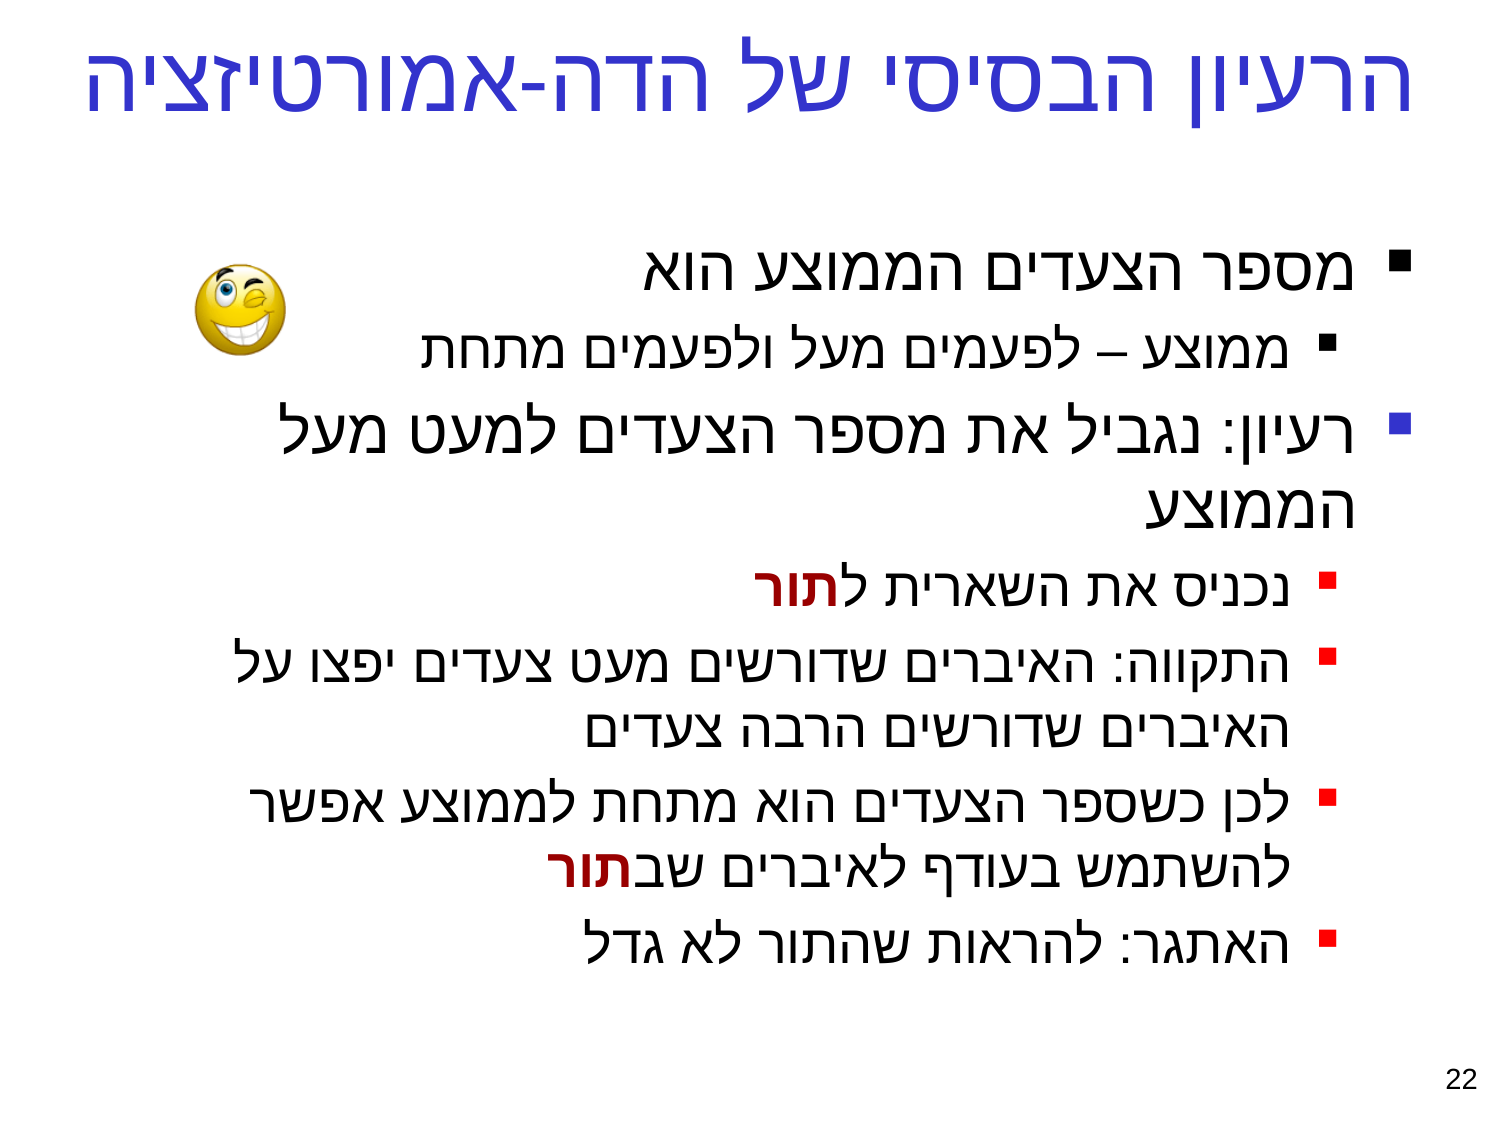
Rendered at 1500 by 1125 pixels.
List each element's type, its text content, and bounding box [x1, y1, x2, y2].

slide_number 22 [1142, 1060, 1493, 1103]
picture [188, 255, 296, 366]
list מספר הצעדים הממוצע הוא ממוצע – לפעמים מעל ולפעמים מתחת רעיון: נגביל את מספר הצעדים למעט מעל הממוצע נכניס את השארית לתור התקווה: האיברים שדורשים מעט צעדים יפצו על האיברים שדורשים הרבה צעדים לכן כשספר הצעדים הוא מתחת לממוצע אפשר להשתמש בעודף לאיברים שבתור האתגר: להראות שהתור לא גדל [68, 220, 1430, 1001]
title הרעיון הבסיסי של הדה-אמורטיזציה [0, 12, 1500, 138]
